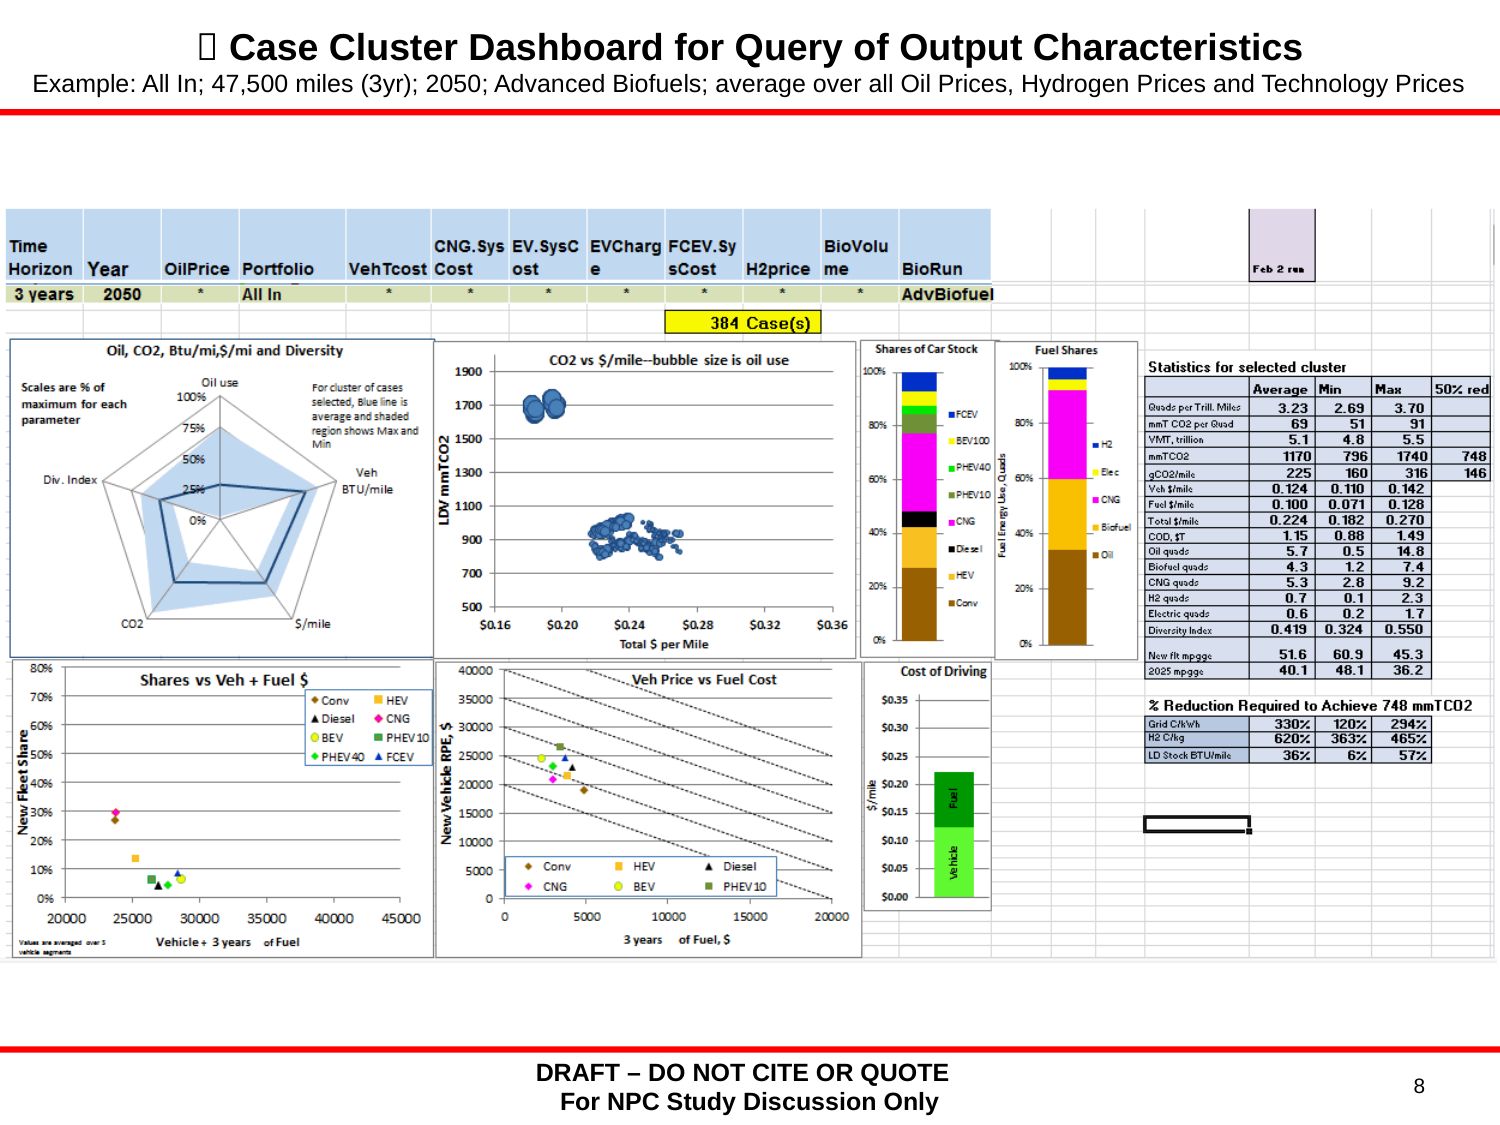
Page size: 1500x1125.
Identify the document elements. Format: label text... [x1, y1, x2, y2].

slide_number 8 [1349, 1064, 1426, 1106]
title  Case Cluster Dashboard for Query of Output Characteristics Example: All In; 47,500 miles (3yr); 2050; Advanced Biofuels; average over all Oil Prices, Hydrogen Prices and Technology Prices [0, 0, 1500, 121]
footer DRAFT – DO NOT CITE OR QUOTE For NPC Study Discussion Only [524, 1046, 976, 1125]
picture [0, 203, 1497, 963]
